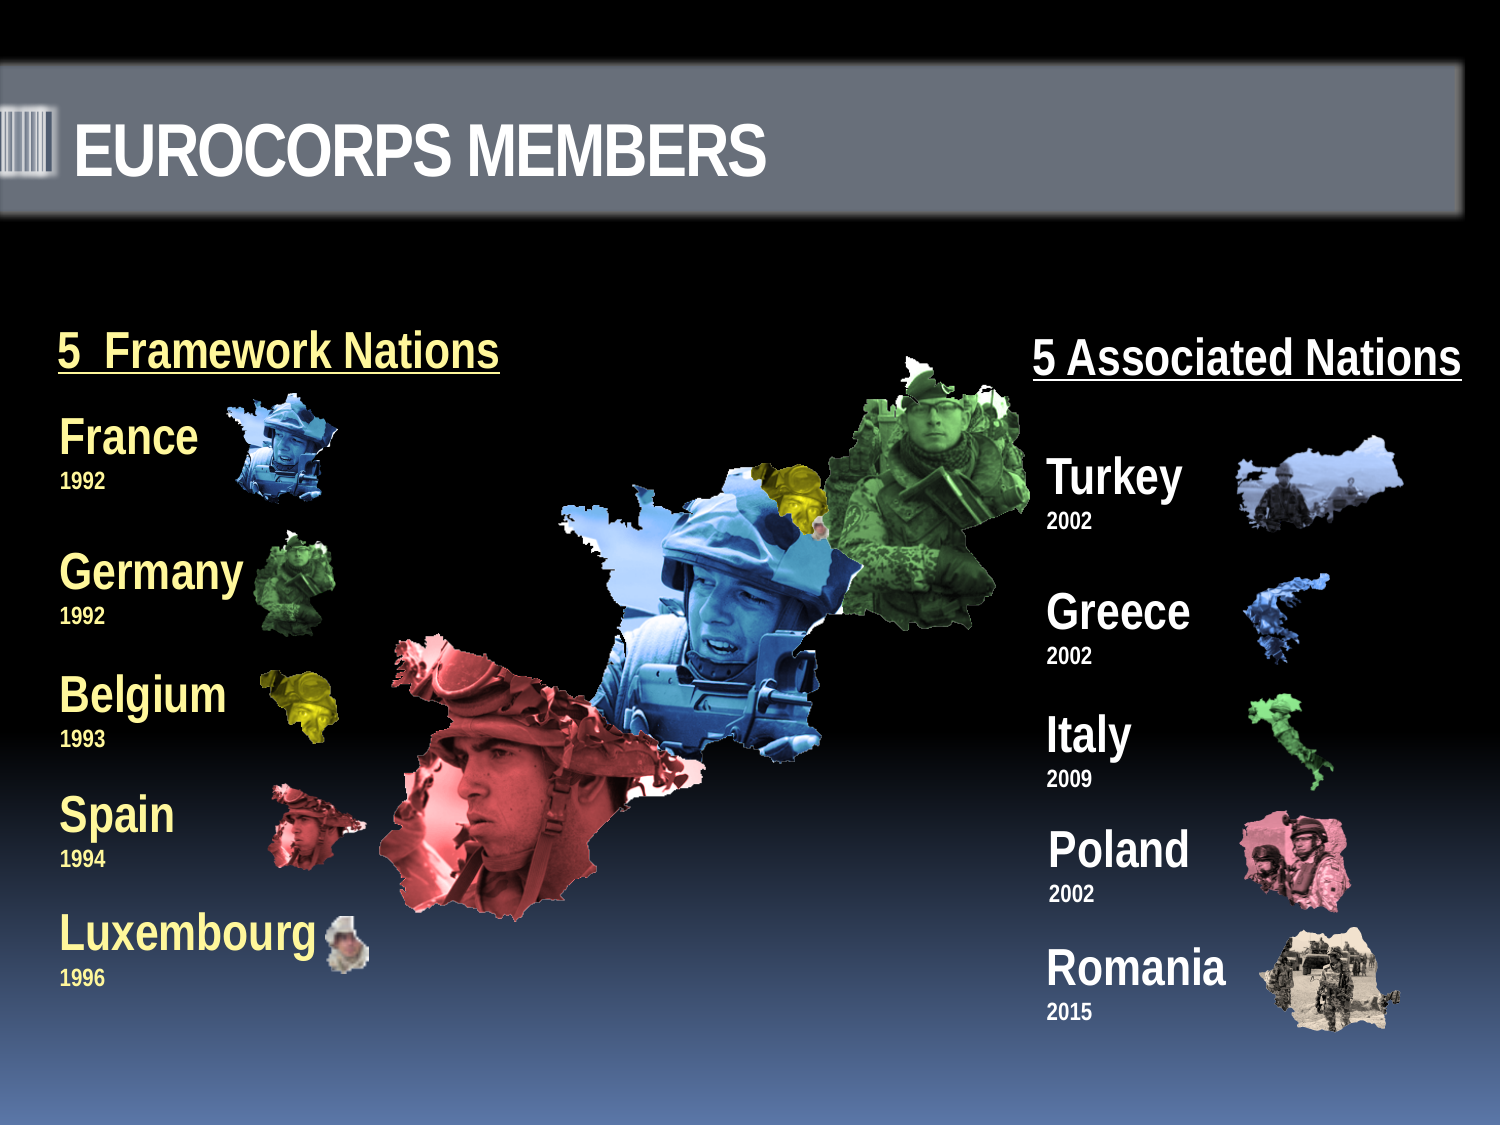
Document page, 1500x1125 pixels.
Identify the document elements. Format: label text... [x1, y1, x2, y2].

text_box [28, 309, 529, 1000]
list 5 Associated Nations [1005, 314, 1500, 396]
title Eurocorps members [59, 94, 1334, 245]
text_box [540, 349, 1034, 930]
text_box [1033, 432, 1426, 1050]
